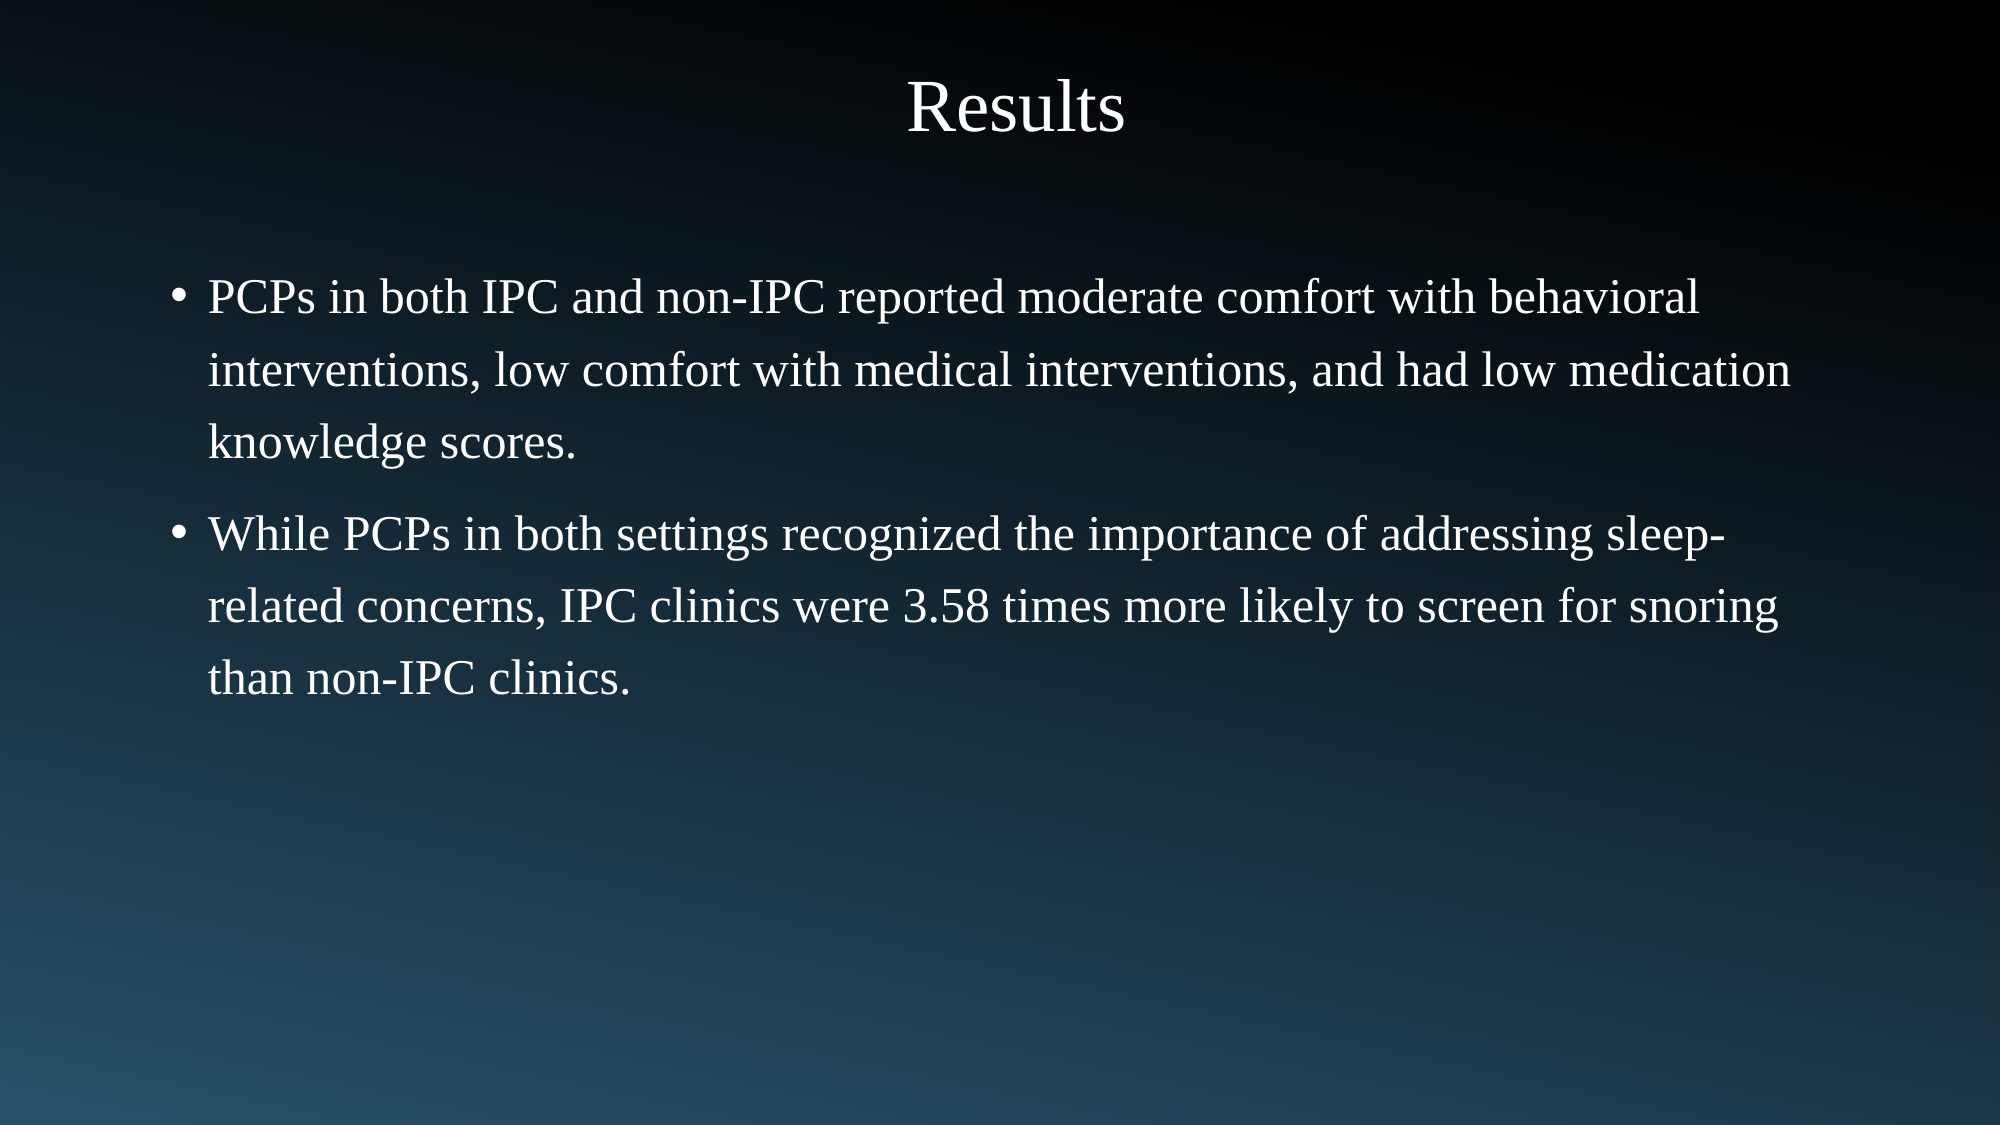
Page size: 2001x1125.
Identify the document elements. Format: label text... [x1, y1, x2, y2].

text_box Results [90, 49, 1943, 155]
list PCPs in both IPC and non-IPC reported moderate comfort with behavioral interventions, low comfort with medical interventions, and had low medication knowledge scores. While PCPs in both settings recognized the importance of addressing sleep-related concerns, IPC clinics were 3.58 times more likely to screen for snoring than non-IPC clinics. [155, 244, 1845, 1047]
